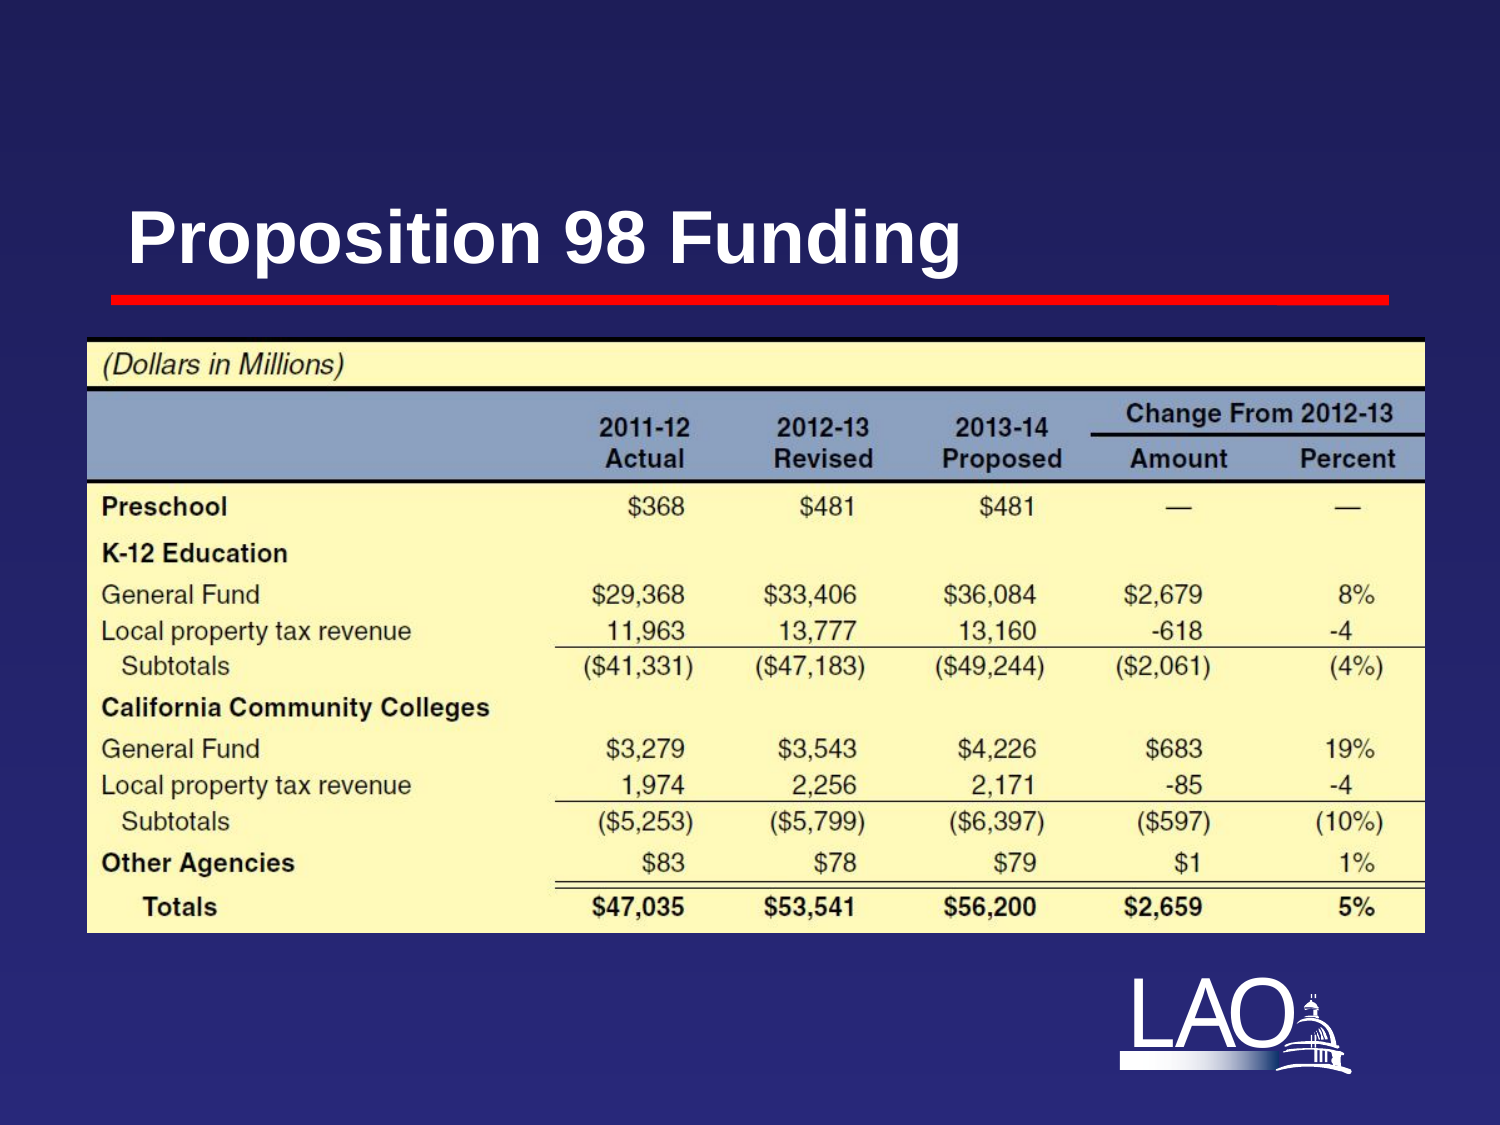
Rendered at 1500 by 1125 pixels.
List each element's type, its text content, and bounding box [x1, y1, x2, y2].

title Proposition 98 Funding [112, 99, 1388, 288]
picture [87, 337, 1426, 933]
